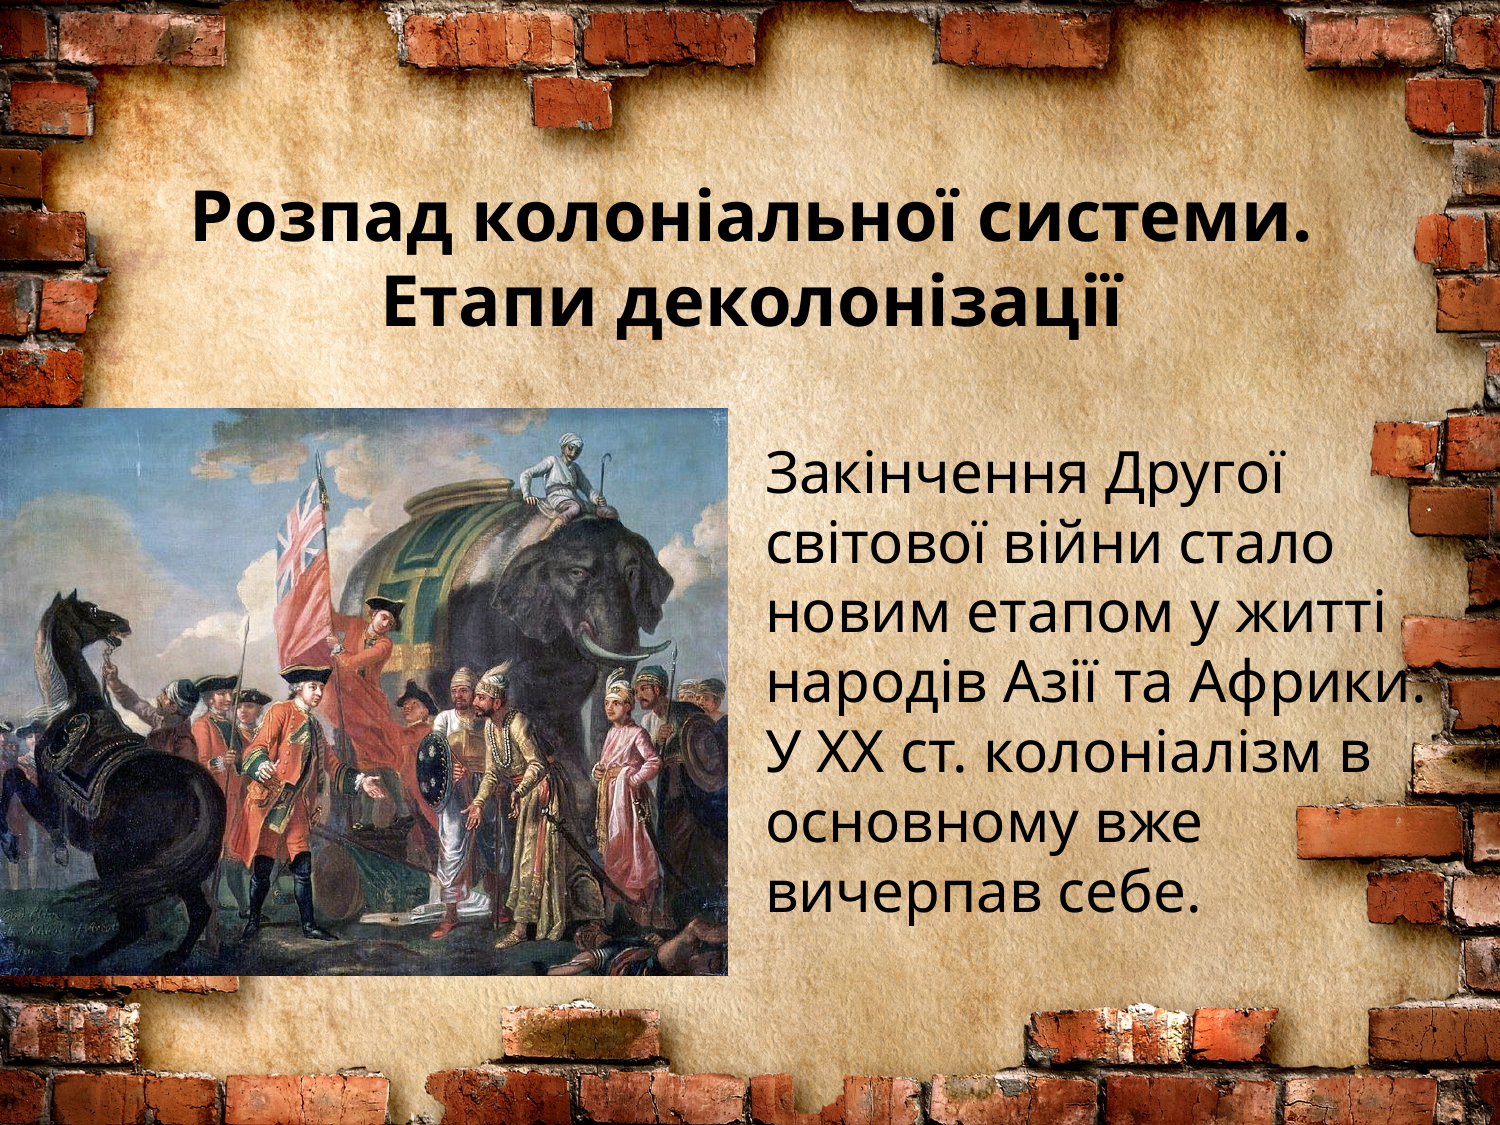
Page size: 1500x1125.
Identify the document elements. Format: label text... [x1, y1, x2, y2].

list Закінчення Другої світової війни стало новим етапом у житті народів Азії та Африки. У XX ст. колоніалізм в основному вже вичерпав себе. [750, 427, 1448, 958]
picture [0, 0, 1500, 1125]
title Розпад колоніальної системи. Етапи деколонізації [76, 161, 1427, 350]
